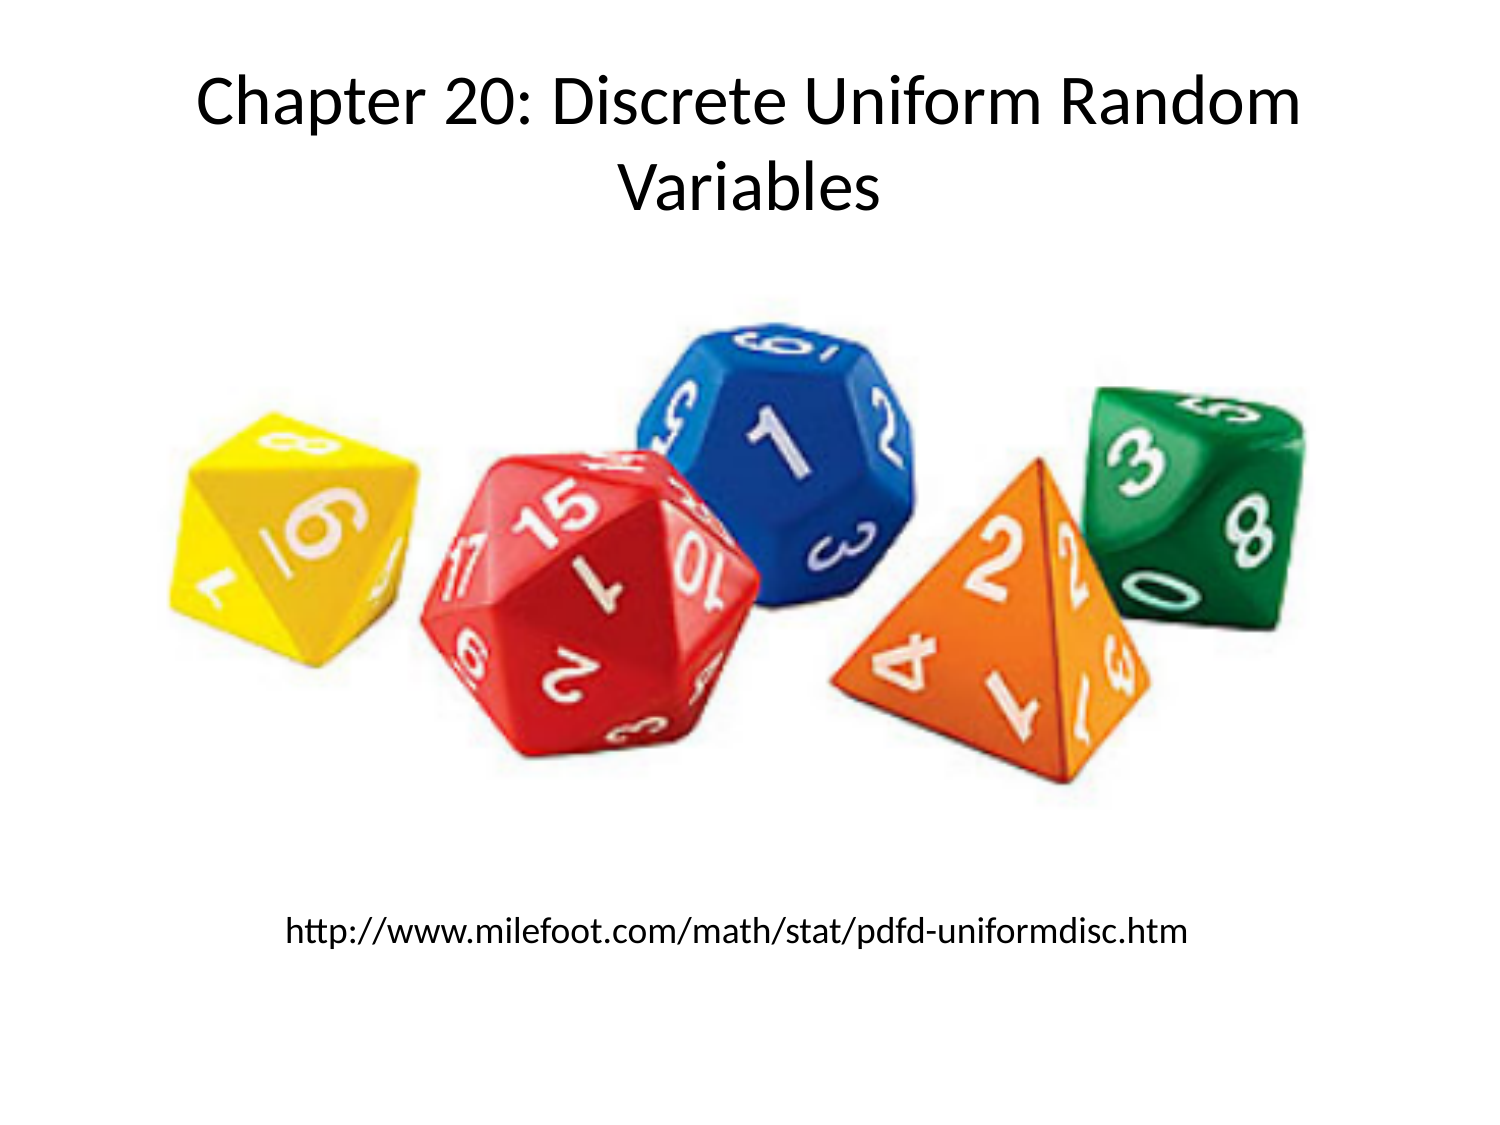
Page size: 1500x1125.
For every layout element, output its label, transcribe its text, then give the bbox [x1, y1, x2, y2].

picture [149, 275, 1326, 816]
title Chapter 20: Discrete Uniform Random Variables [75, 45, 1425, 233]
text_box http://www.milefoot.com/math/stat/pdfd-uniformdisc.htm [270, 898, 1205, 959]
